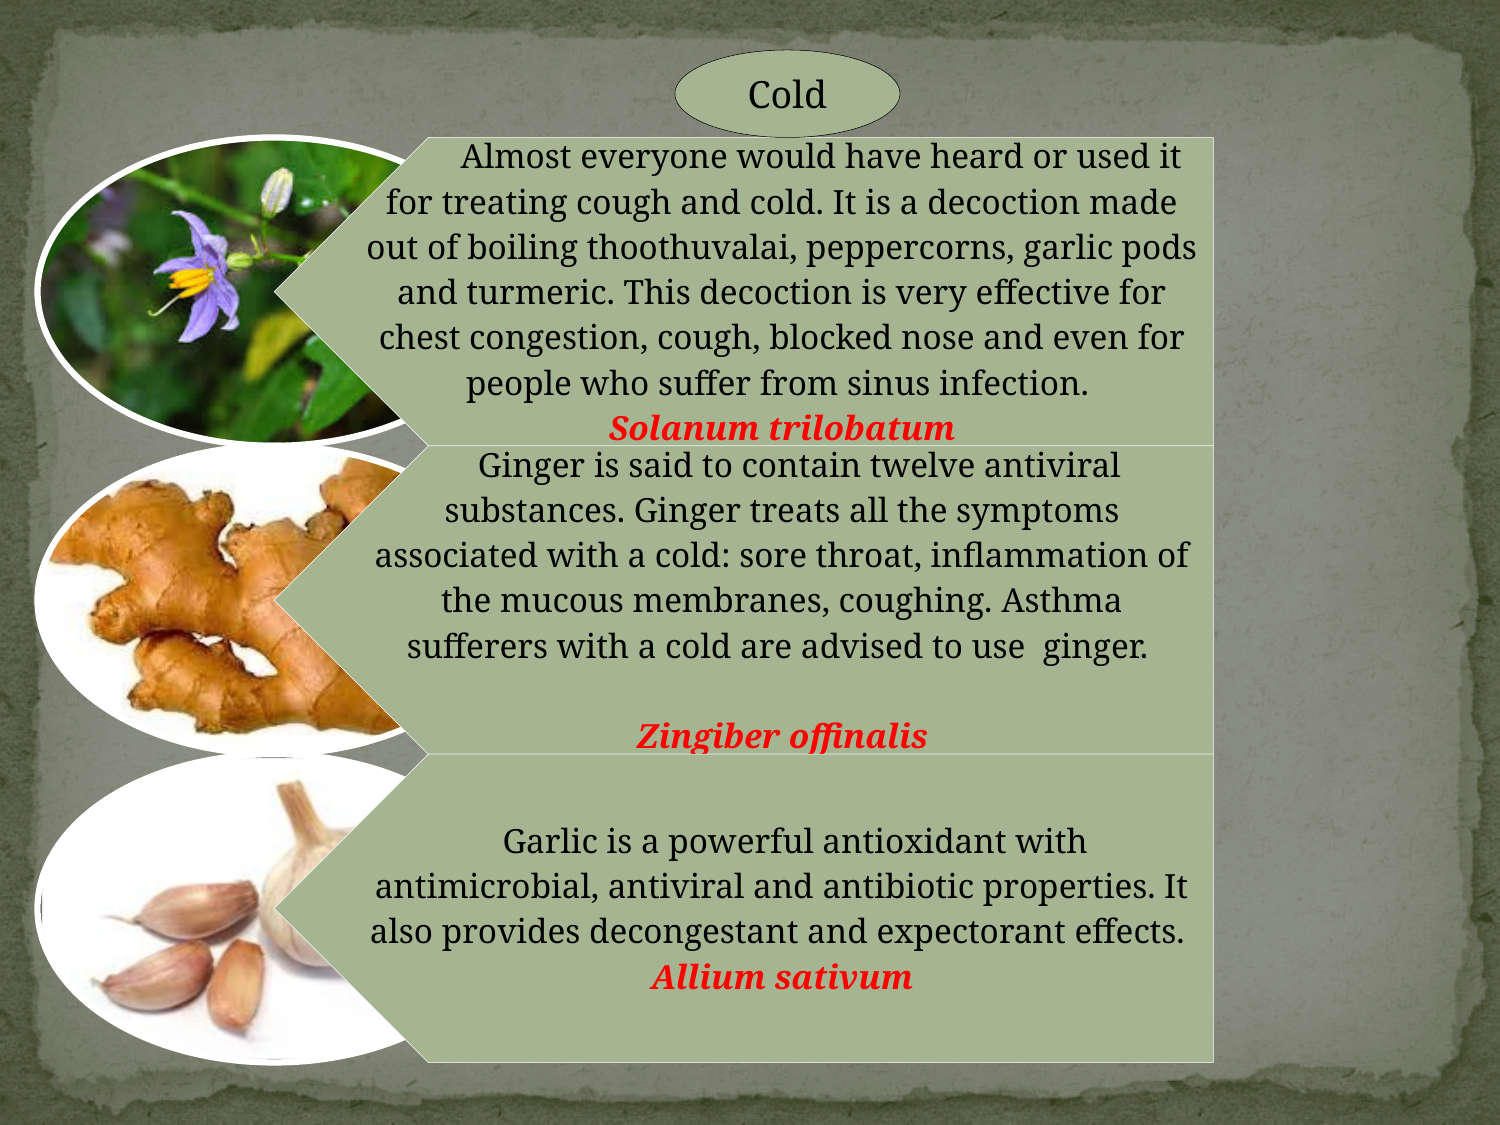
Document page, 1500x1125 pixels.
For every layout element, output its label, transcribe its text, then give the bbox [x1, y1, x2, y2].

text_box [41, 140, 1447, 1059]
text_box Cold [671, 46, 904, 125]
